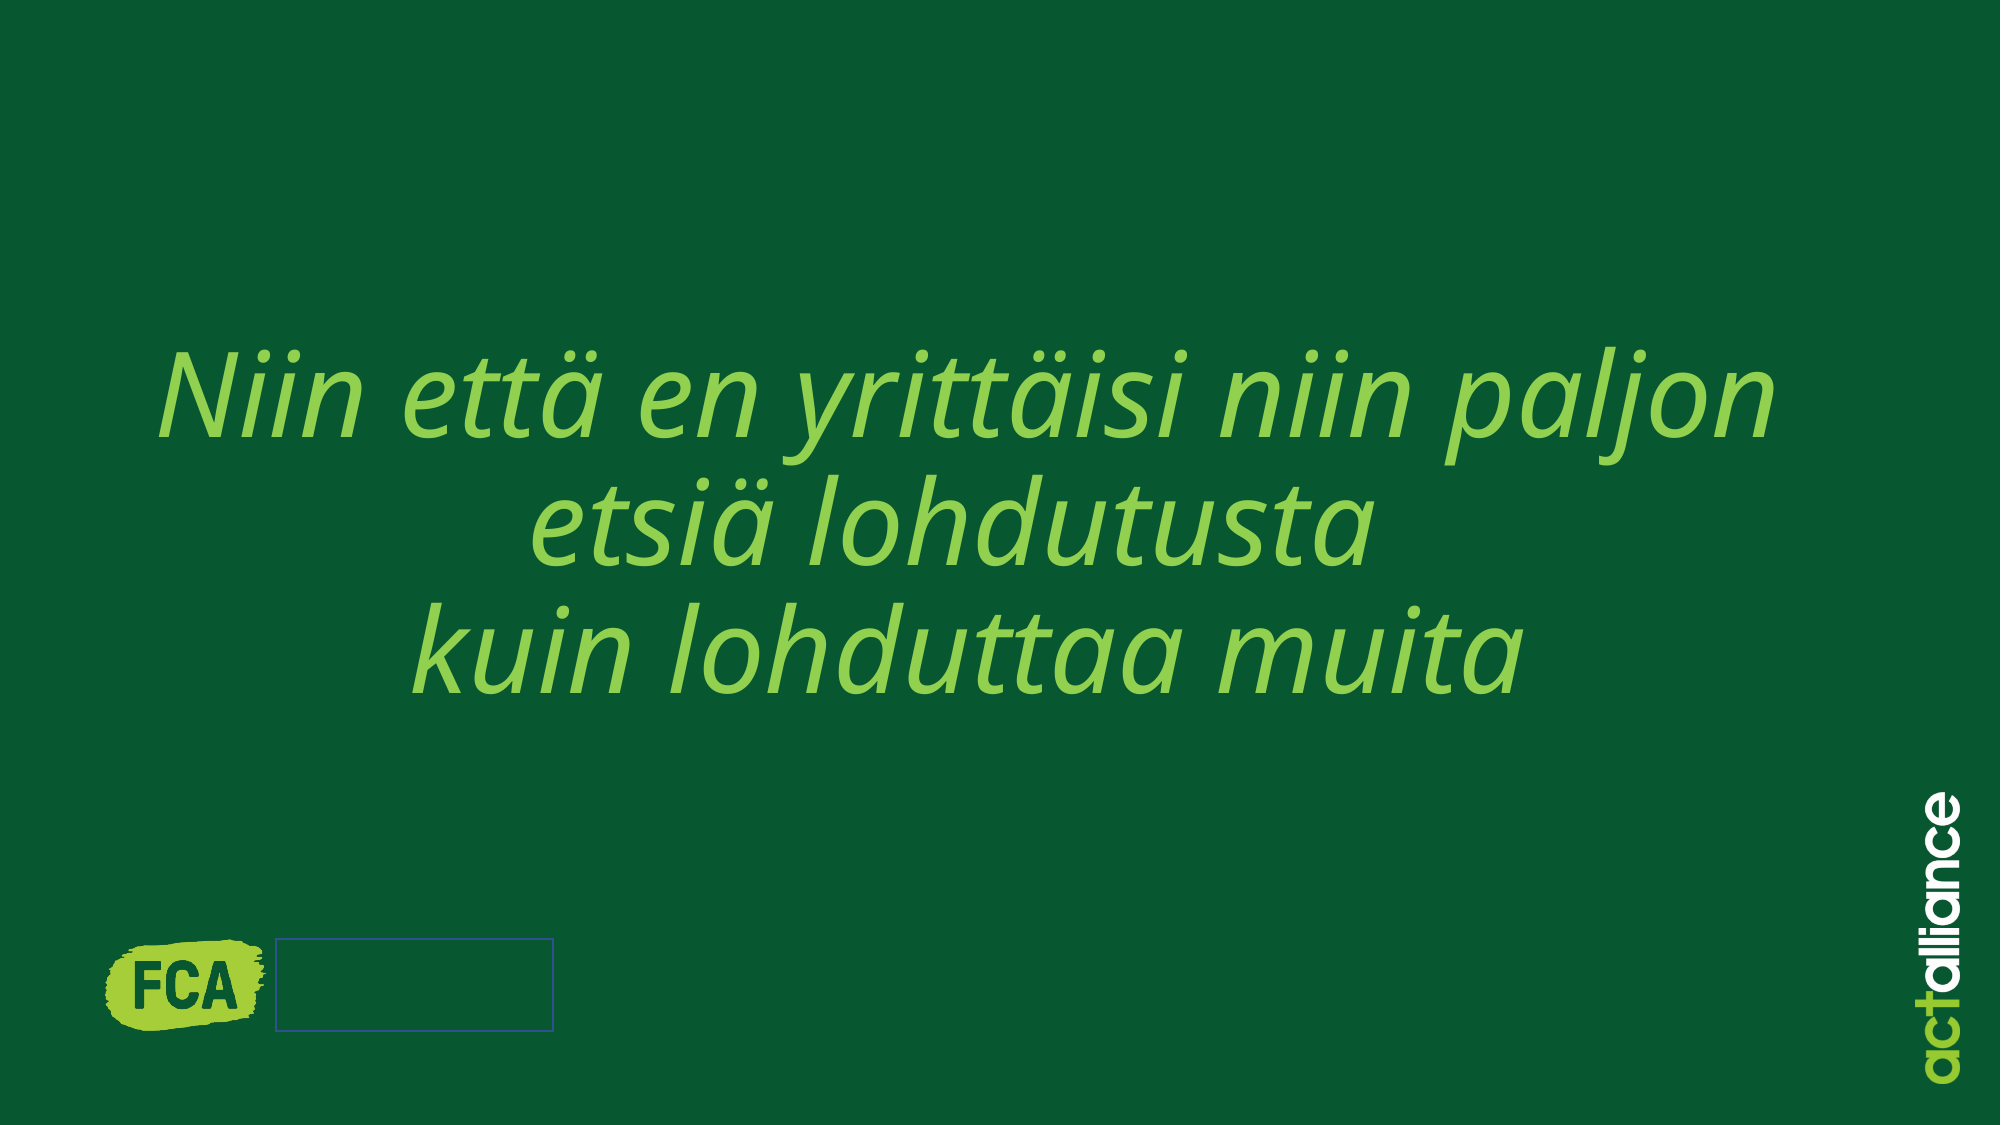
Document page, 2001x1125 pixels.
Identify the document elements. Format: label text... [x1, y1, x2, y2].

picture [1916, 793, 1960, 1084]
title Niin että en yrittäisi niin paljon etsiä lohdutusta kuin lohduttaa muita [105, 223, 1831, 837]
picture [105, 939, 275, 1031]
